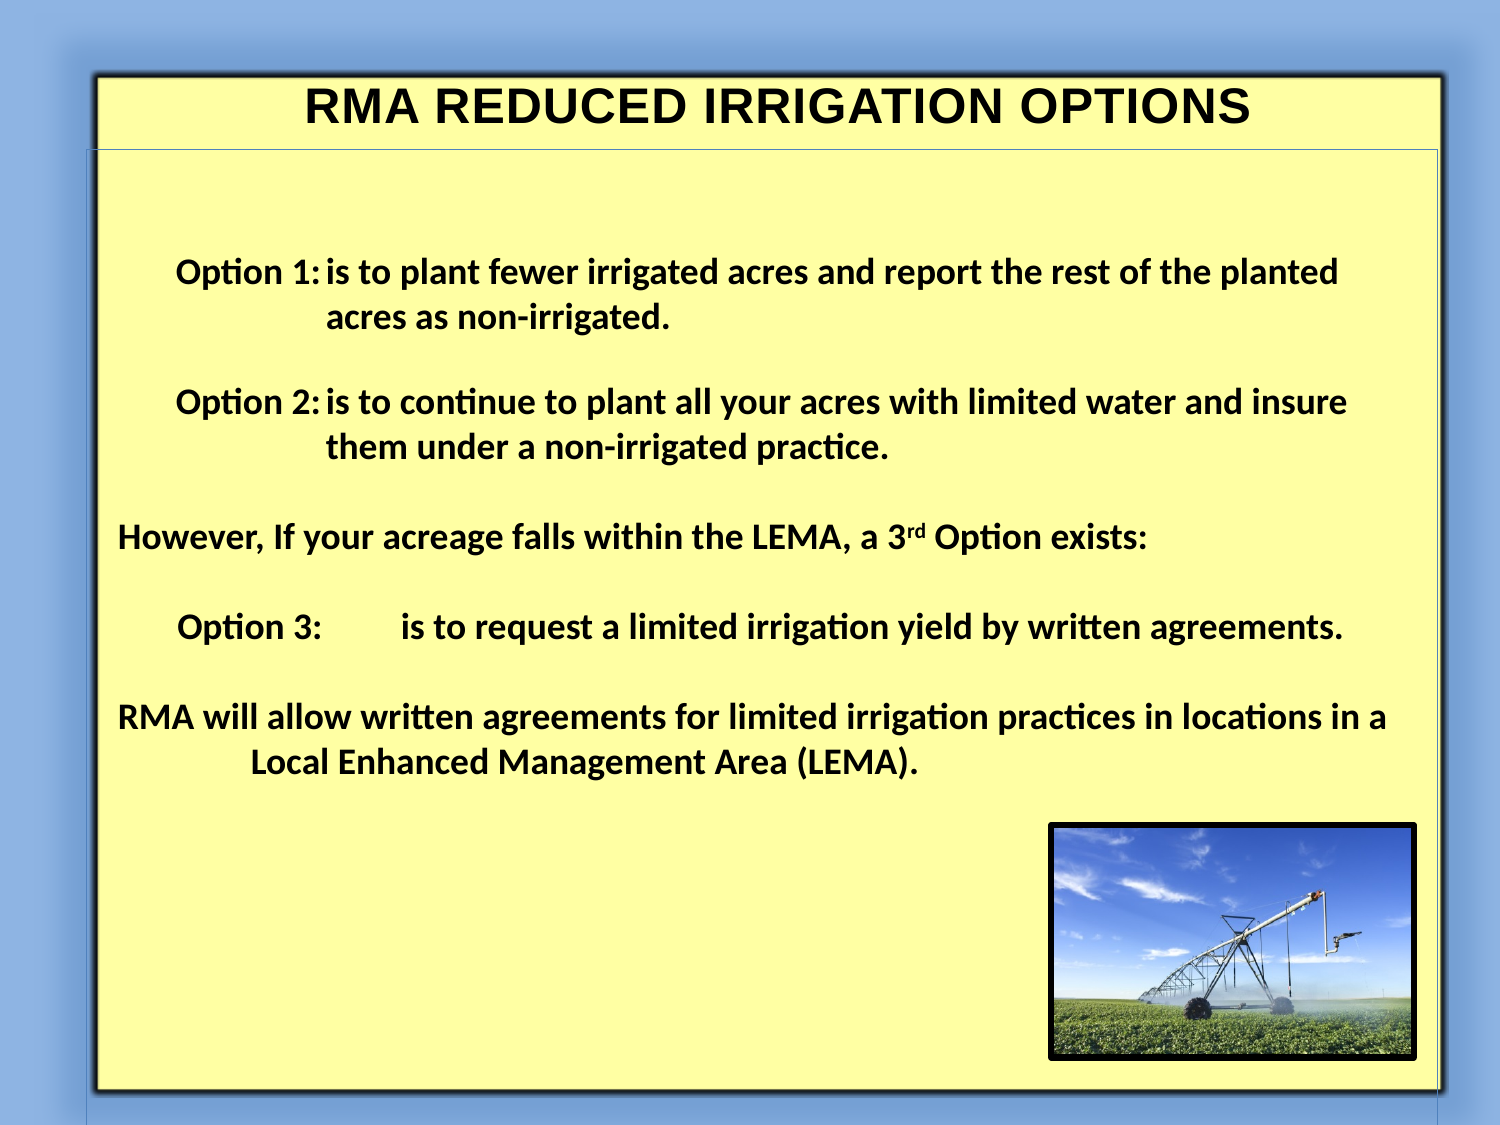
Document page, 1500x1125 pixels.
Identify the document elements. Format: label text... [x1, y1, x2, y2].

text_box RMA REDUCED IRRIGATION OPTIONS [102, 81, 1437, 149]
text_box Option 1: is to plant fewer irrigated acres and report the rest of the planted acres as non-irrigated. Option 2: is to continue to plant all your acres with limited water and insure them under a non-irrigated practice. However, If your acreage falls within the LEMA, a 3rd Option exists: Option 3: is to request a limited irrigation yield by written agreements. RMA will allow written agreements for limited irrigation practices in locations in a Local Enhanced Management Area (LEMA). [86, 149, 1438, 1125]
picture [1054, 827, 1411, 1055]
